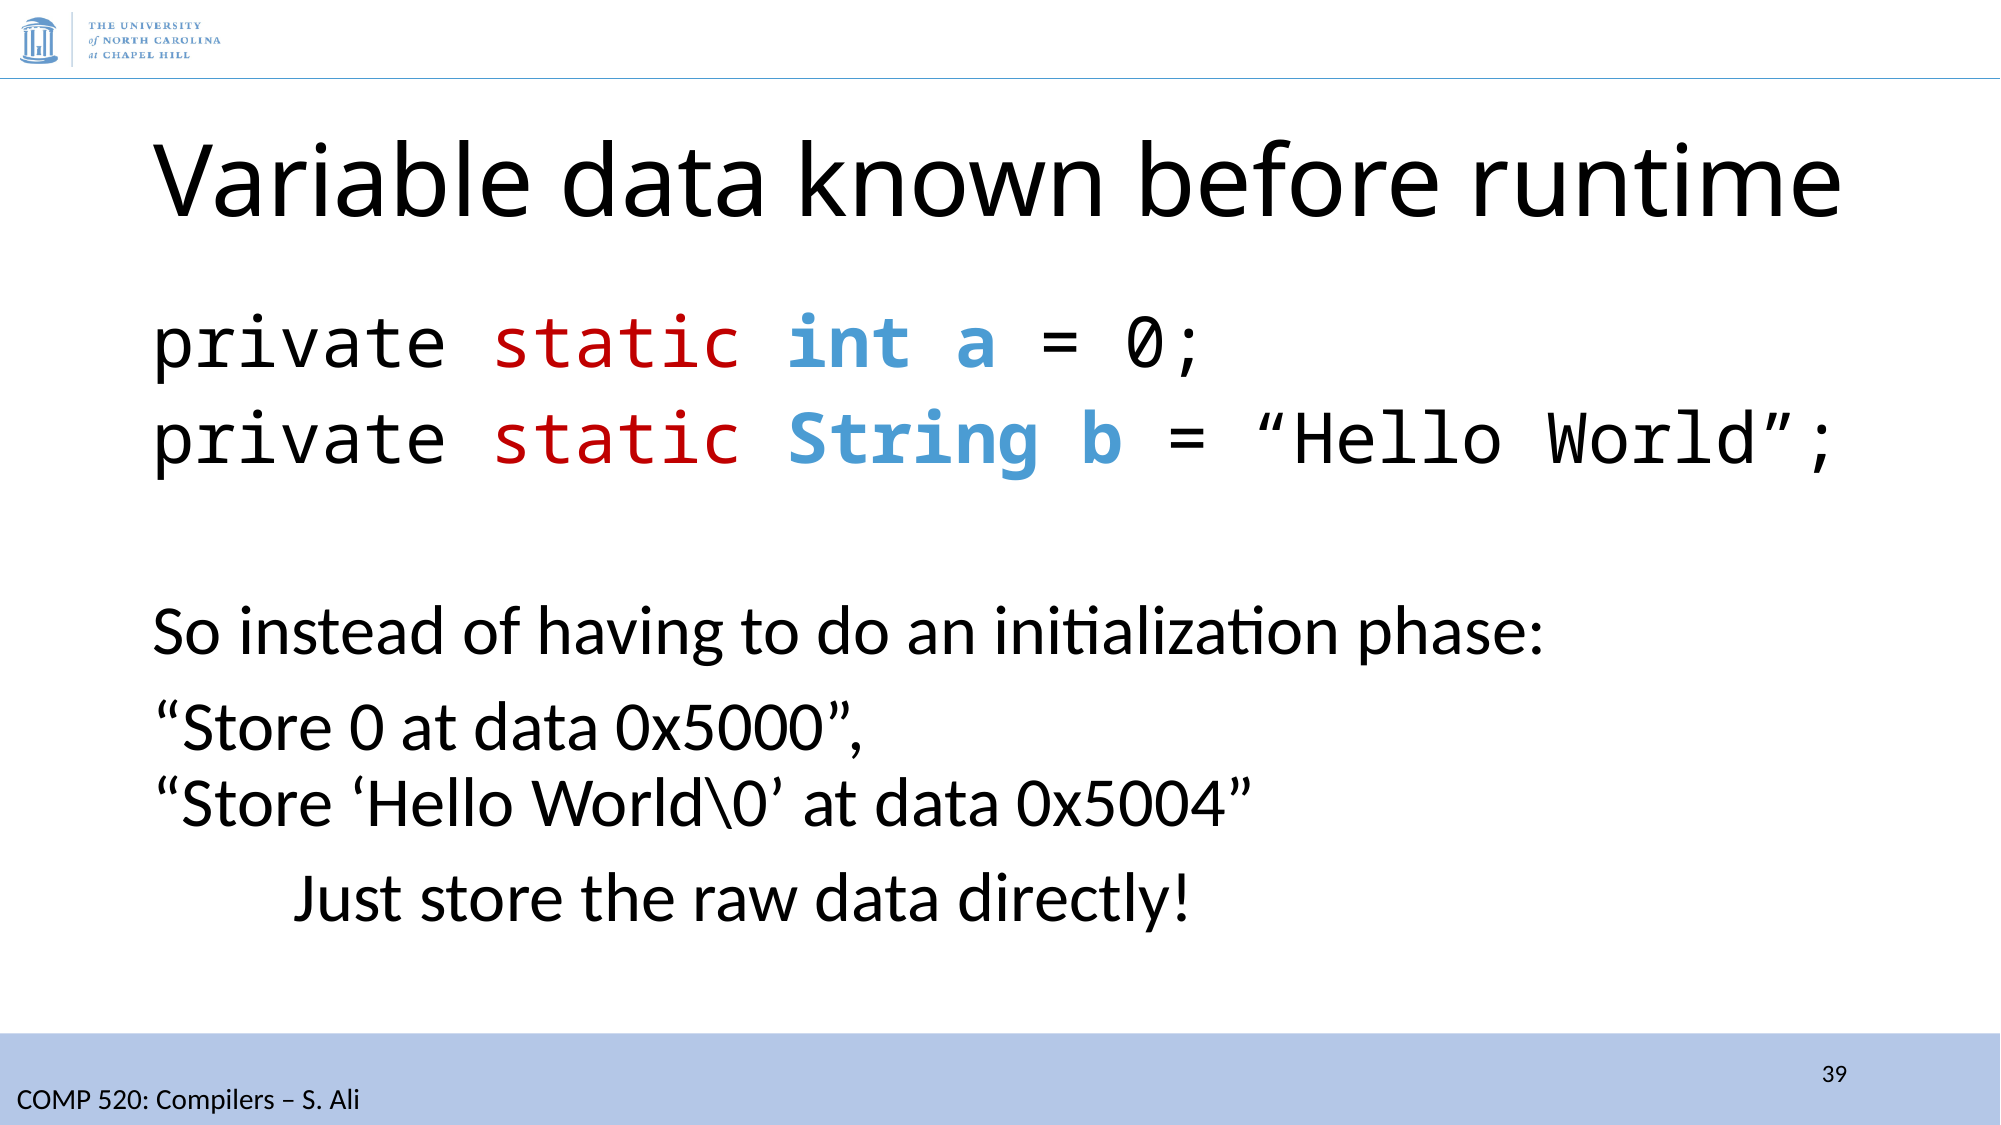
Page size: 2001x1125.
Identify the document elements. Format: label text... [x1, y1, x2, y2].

text_box [0, 1032, 2000, 1125]
list private static int a = 0; private static String b = “Hello World”; So instead of having to do an initialization phase: “Store 0 at data 0x5000”, “Store ‘Hello World\0’ at data 0x5004” Just store the raw data directly! [137, 299, 1863, 1014]
slide_number 39 [1412, 1042, 1863, 1103]
picture [16, 12, 228, 67]
text_box COMP 520: Compilers – S. Ali [2, 1072, 376, 1123]
title Variable data known before runtime [137, 89, 1863, 278]
